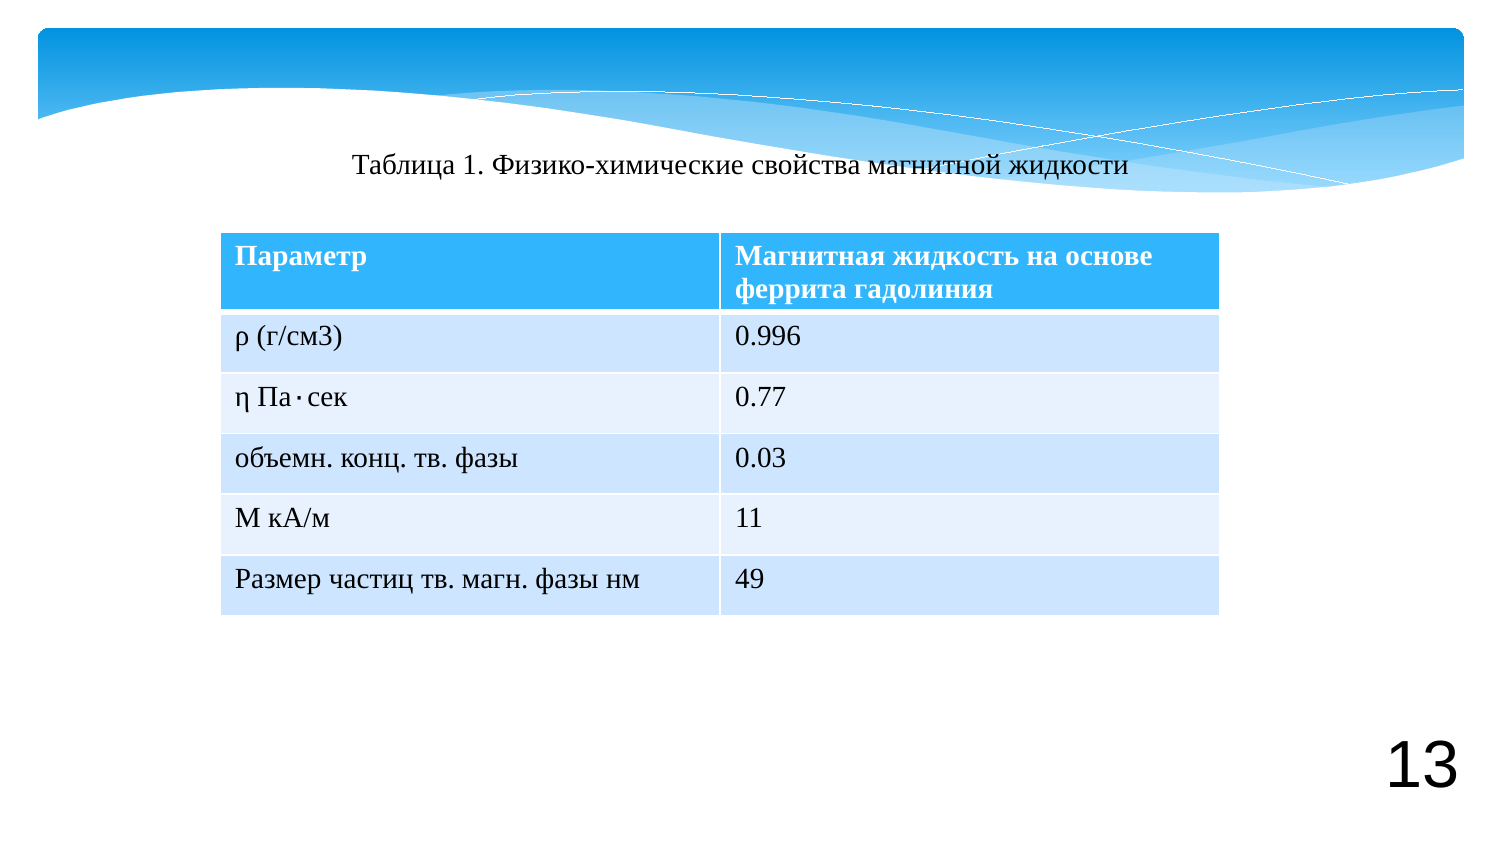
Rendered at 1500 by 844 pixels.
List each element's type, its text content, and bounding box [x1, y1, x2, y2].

table_cell объемн. конц. тв. фазы [221, 434, 719, 493]
table_cell ρ (г/см3) [221, 315, 719, 372]
table_cell Размер частиц тв. магн. фазы нм [221, 556, 719, 615]
table_cell 0.03 [721, 434, 1219, 493]
text_box Таблица 1. Физико-химические свойства магнитной жидкости [337, 138, 1145, 189]
table_header Параметр [221, 233, 719, 309]
table_cell 11 [721, 495, 1219, 554]
table_cell η Па۰сек [221, 374, 719, 433]
table_cell 0.996 [721, 315, 1219, 372]
text_box 13 [1370, 713, 1474, 809]
table_cell М кА/м [221, 495, 719, 554]
table_cell 49 [721, 556, 1219, 615]
table_cell 0.77 [721, 374, 1219, 433]
table_header Магнитная жидкость на основе феррита гадолиния [721, 233, 1219, 309]
